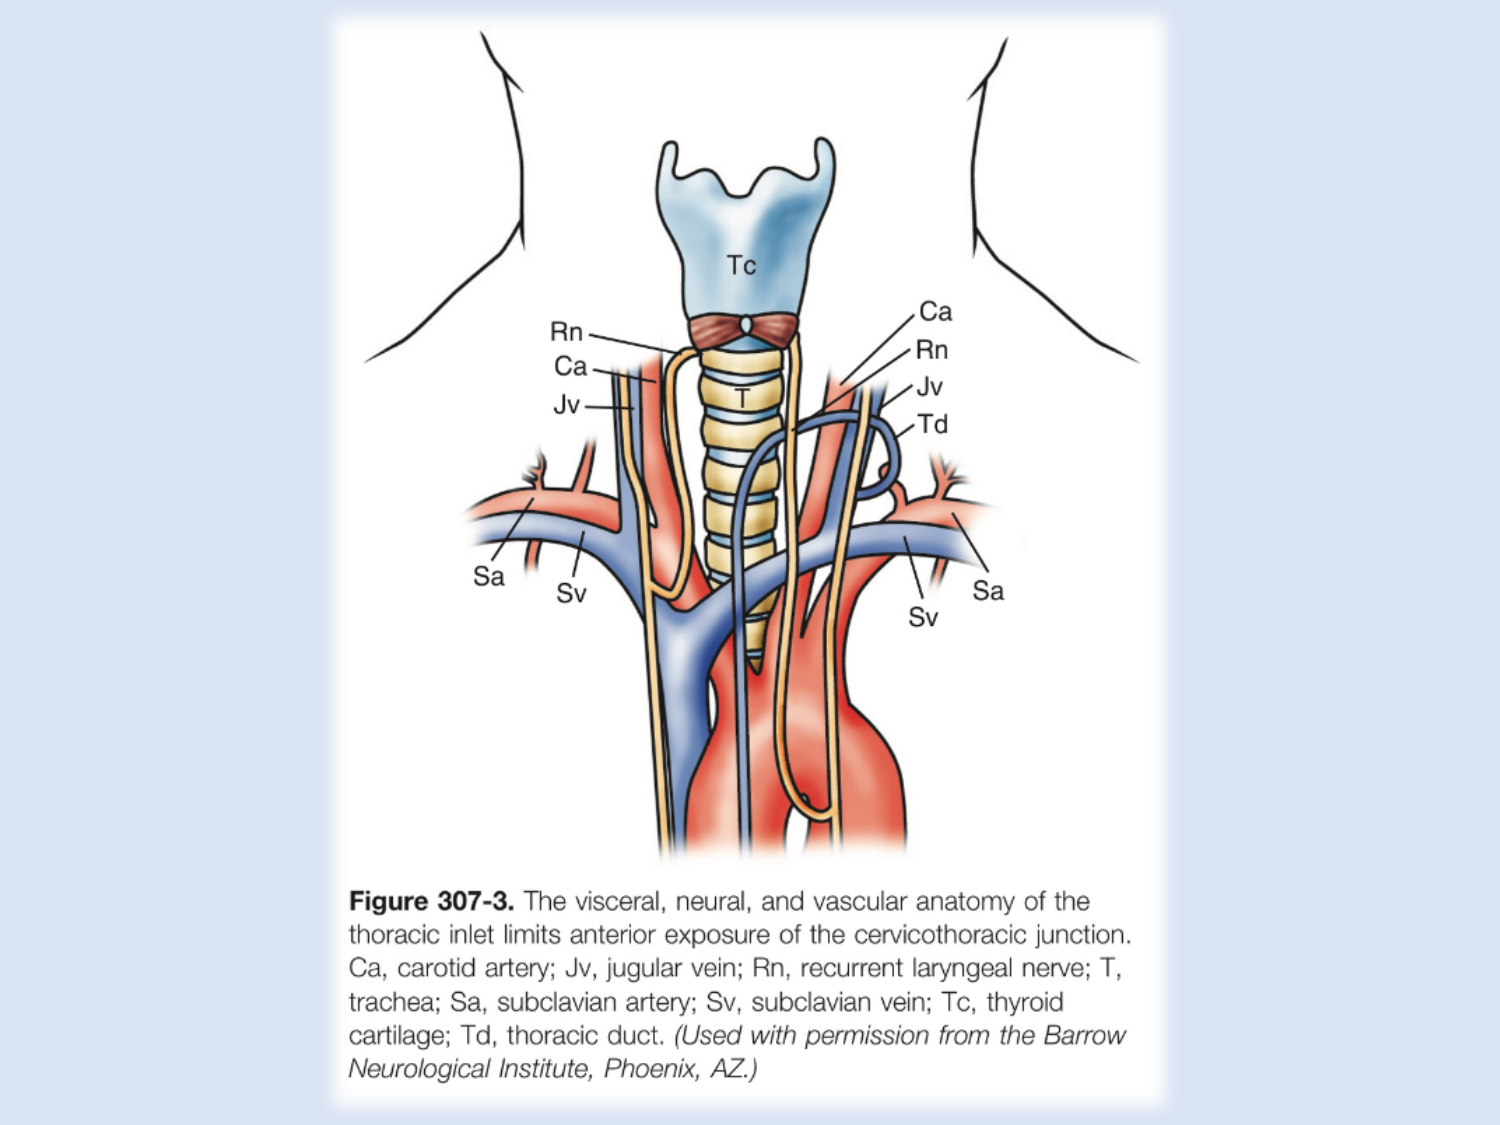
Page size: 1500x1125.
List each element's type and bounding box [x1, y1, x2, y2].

list [315, 0, 1185, 1125]
